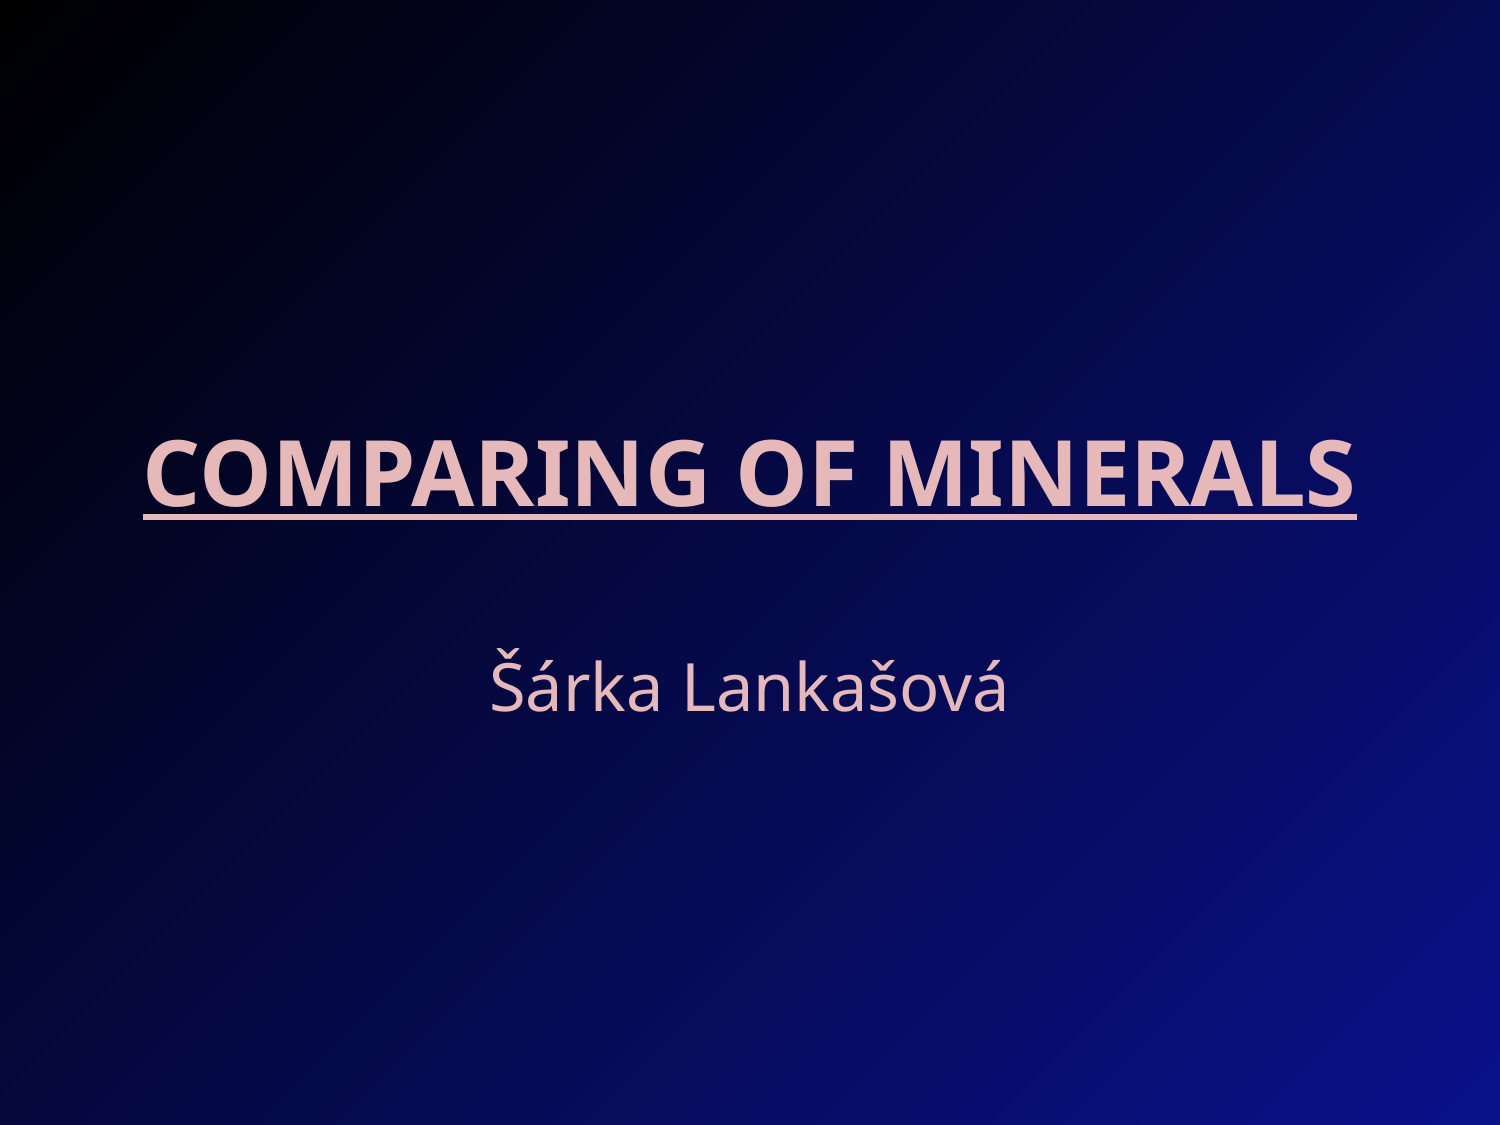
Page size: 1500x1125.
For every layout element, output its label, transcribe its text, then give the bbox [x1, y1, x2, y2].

title COMPARING OF MINERALS [112, 349, 1388, 591]
subtitle Šárka Lankašová [225, 637, 1275, 925]
